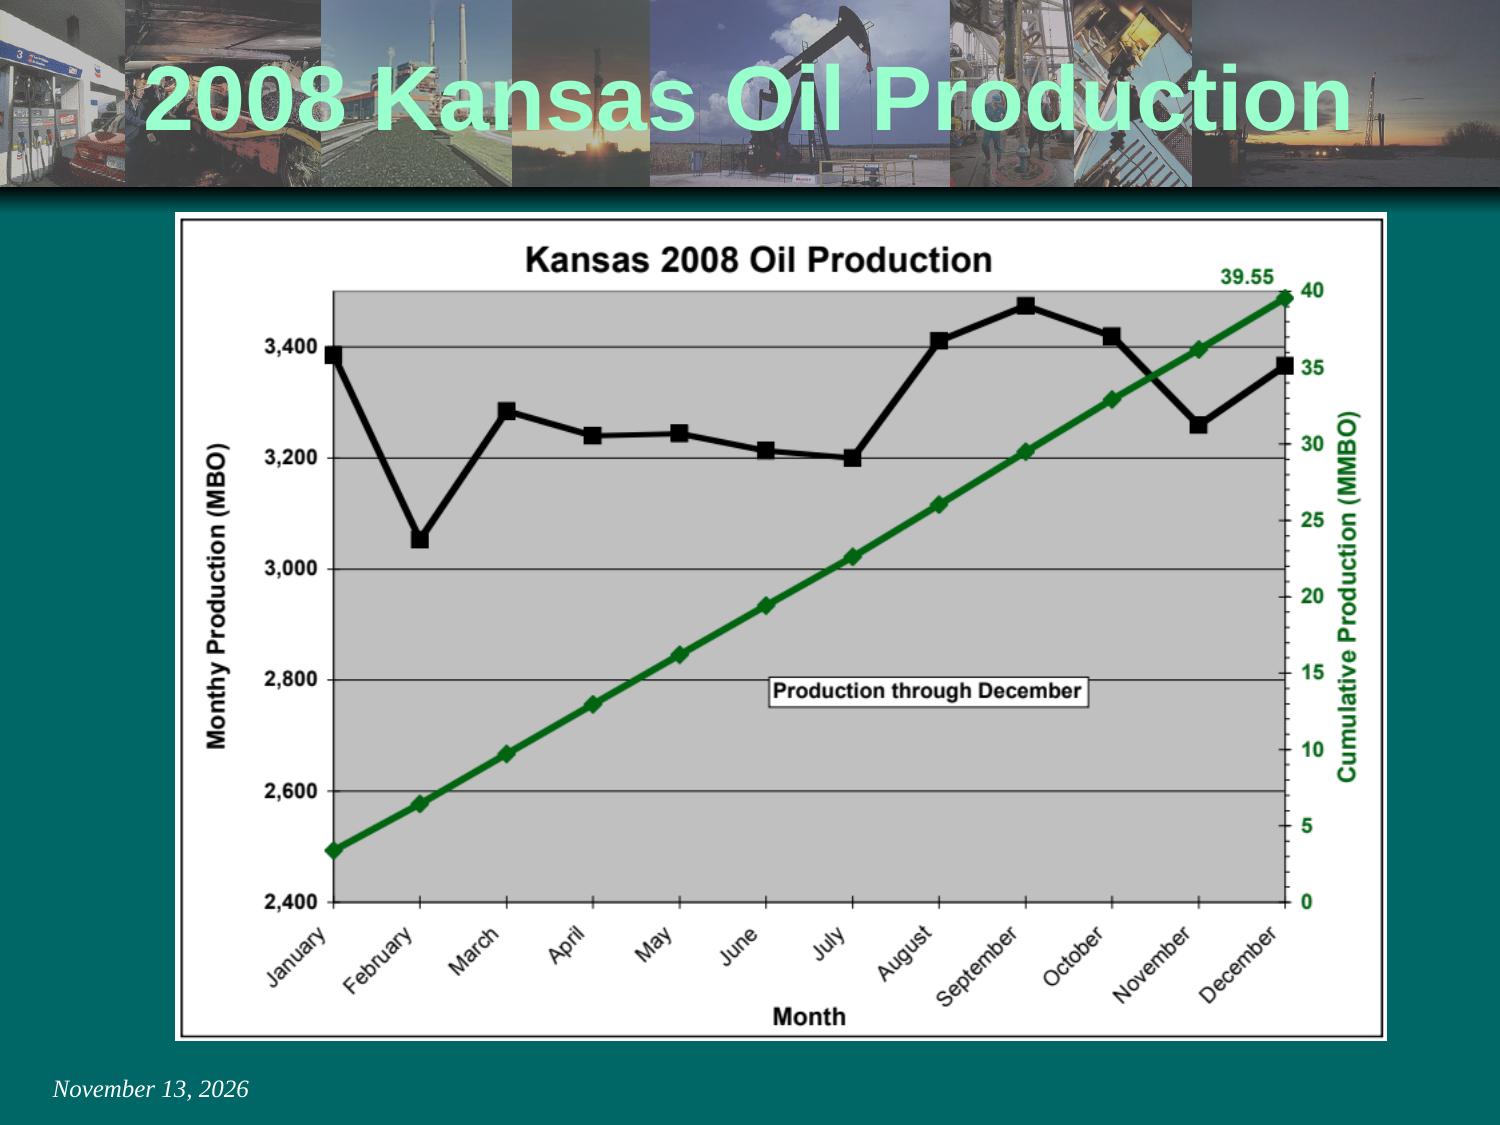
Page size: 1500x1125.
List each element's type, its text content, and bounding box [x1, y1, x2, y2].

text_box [174, 212, 1387, 1042]
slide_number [37, 1049, 350, 1125]
title 2008 Kansas Oil Production [112, 0, 1388, 188]
